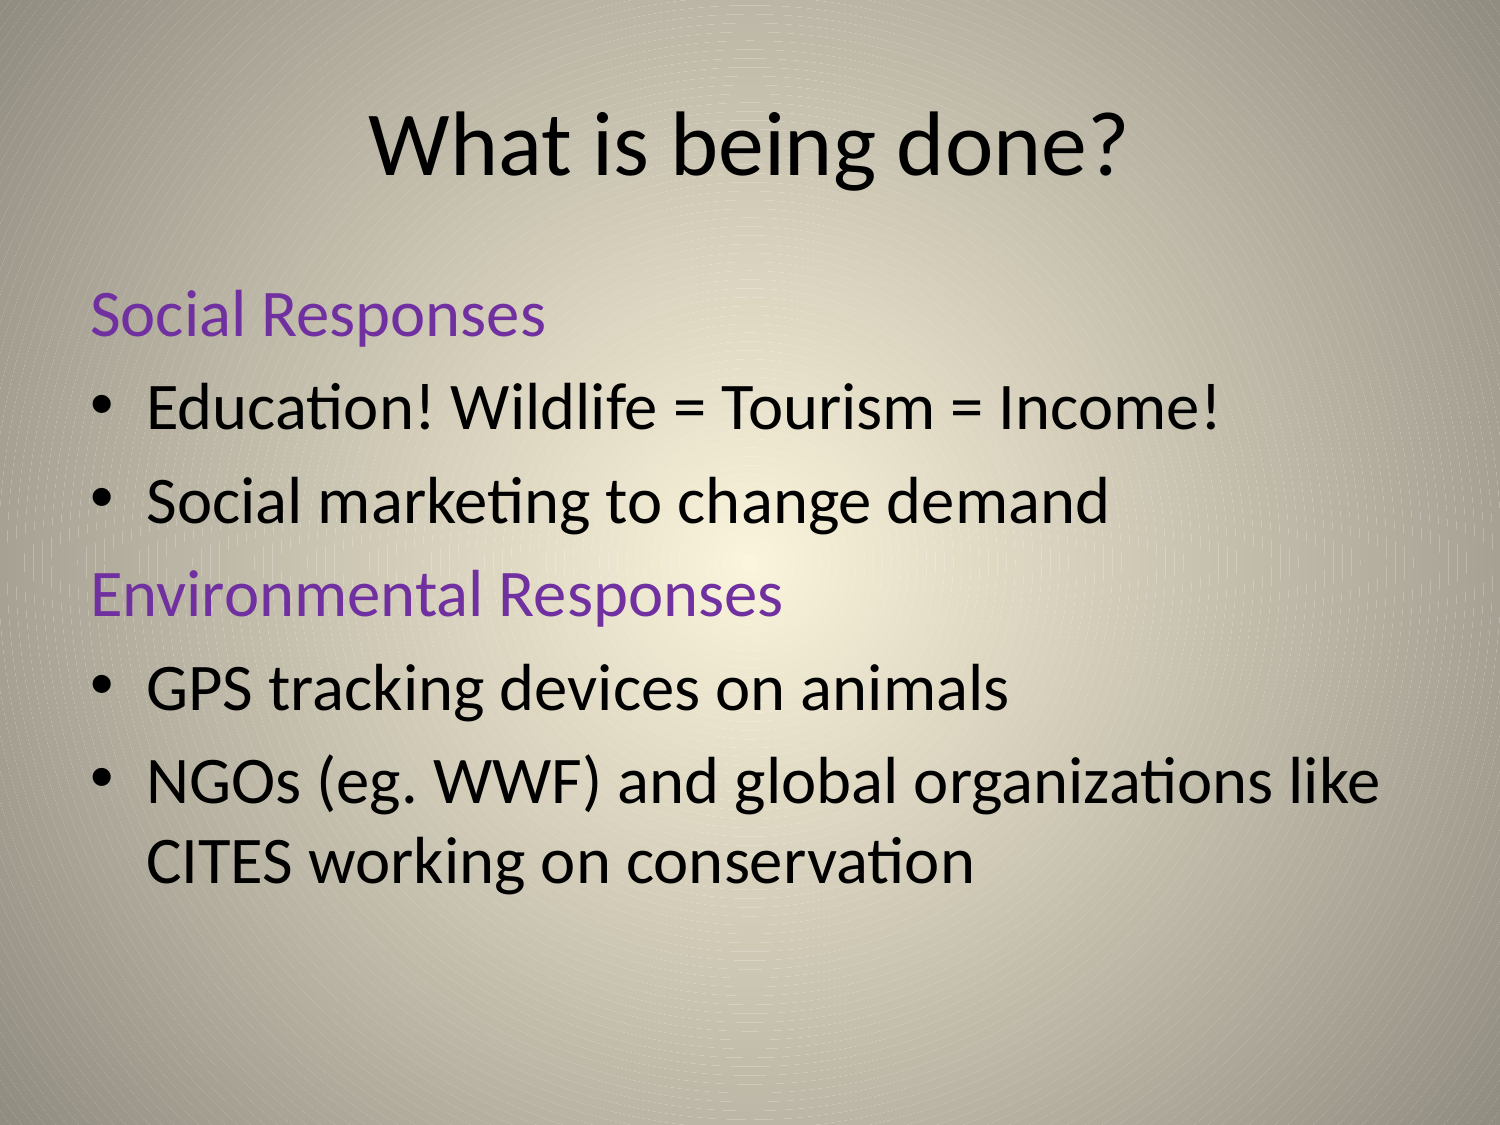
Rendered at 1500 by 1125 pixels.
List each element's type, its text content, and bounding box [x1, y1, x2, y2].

list Social Responses Education! Wildlife = Tourism = Income! Social marketing to change demand Environmental Responses GPS tracking devices on animals NGOs (eg. WWF) and global organizations like CITES working on conservation [75, 262, 1425, 1005]
title What is being done? [75, 45, 1425, 233]
